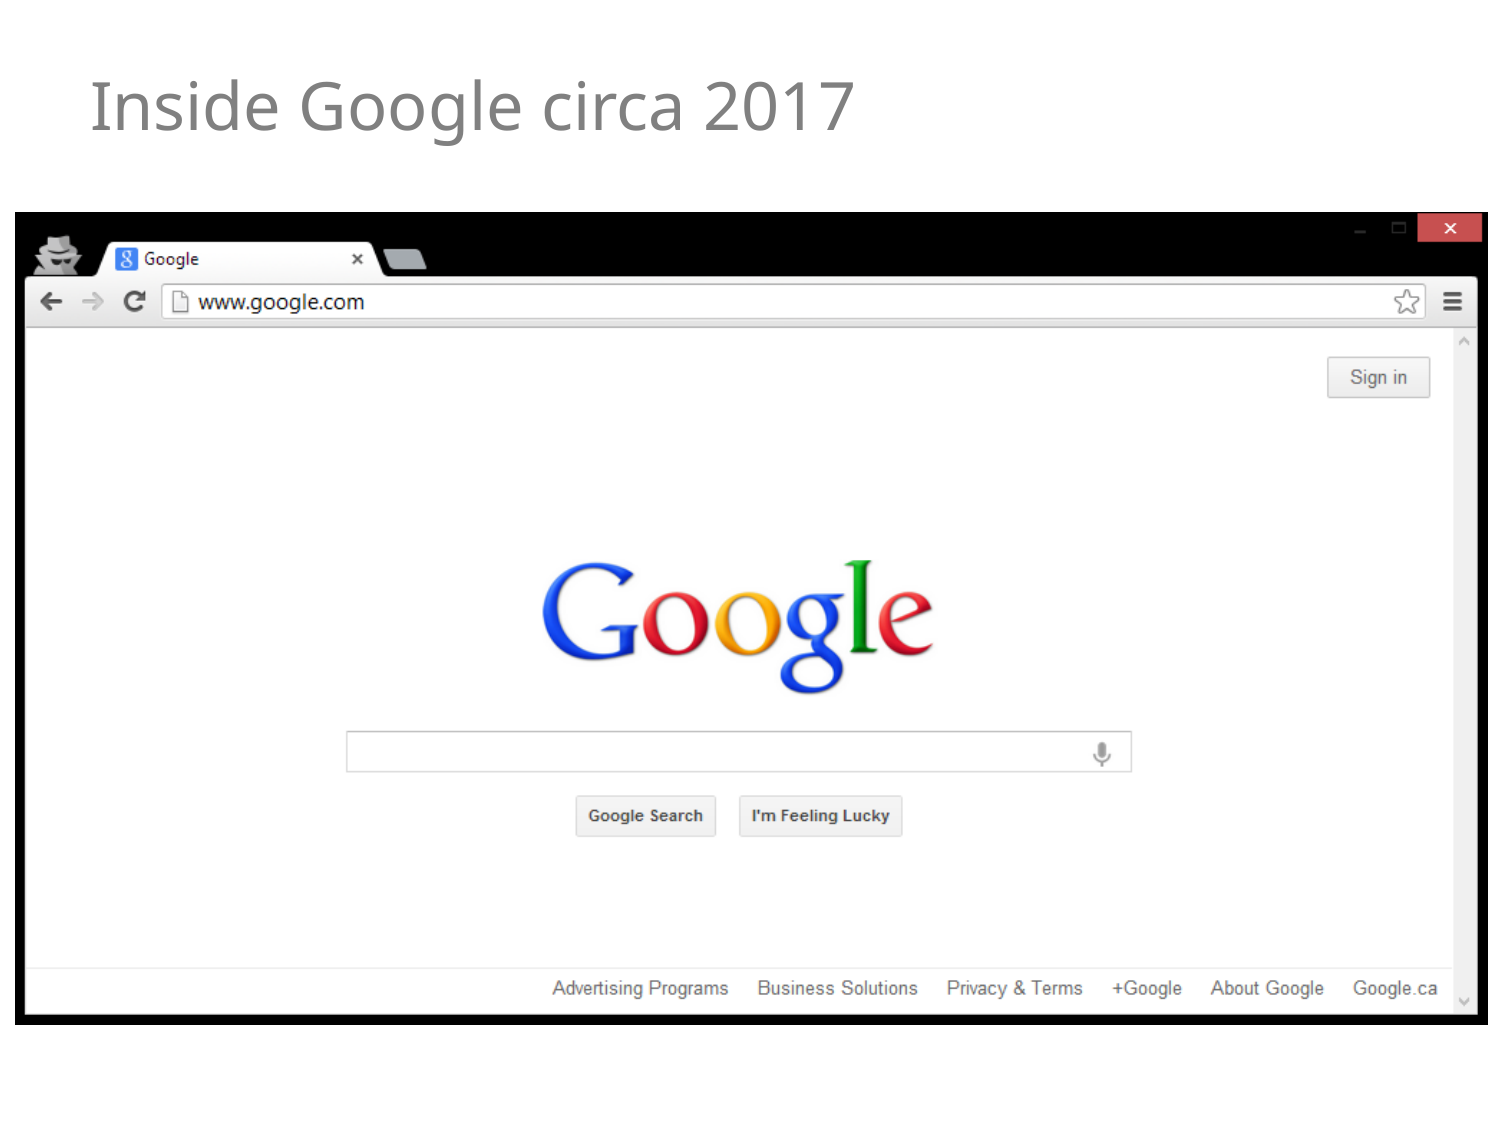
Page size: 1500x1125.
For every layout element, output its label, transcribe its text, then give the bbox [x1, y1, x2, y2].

title Inside Google circa 2017 [75, 45, 1425, 163]
picture [15, 211, 1488, 1026]
